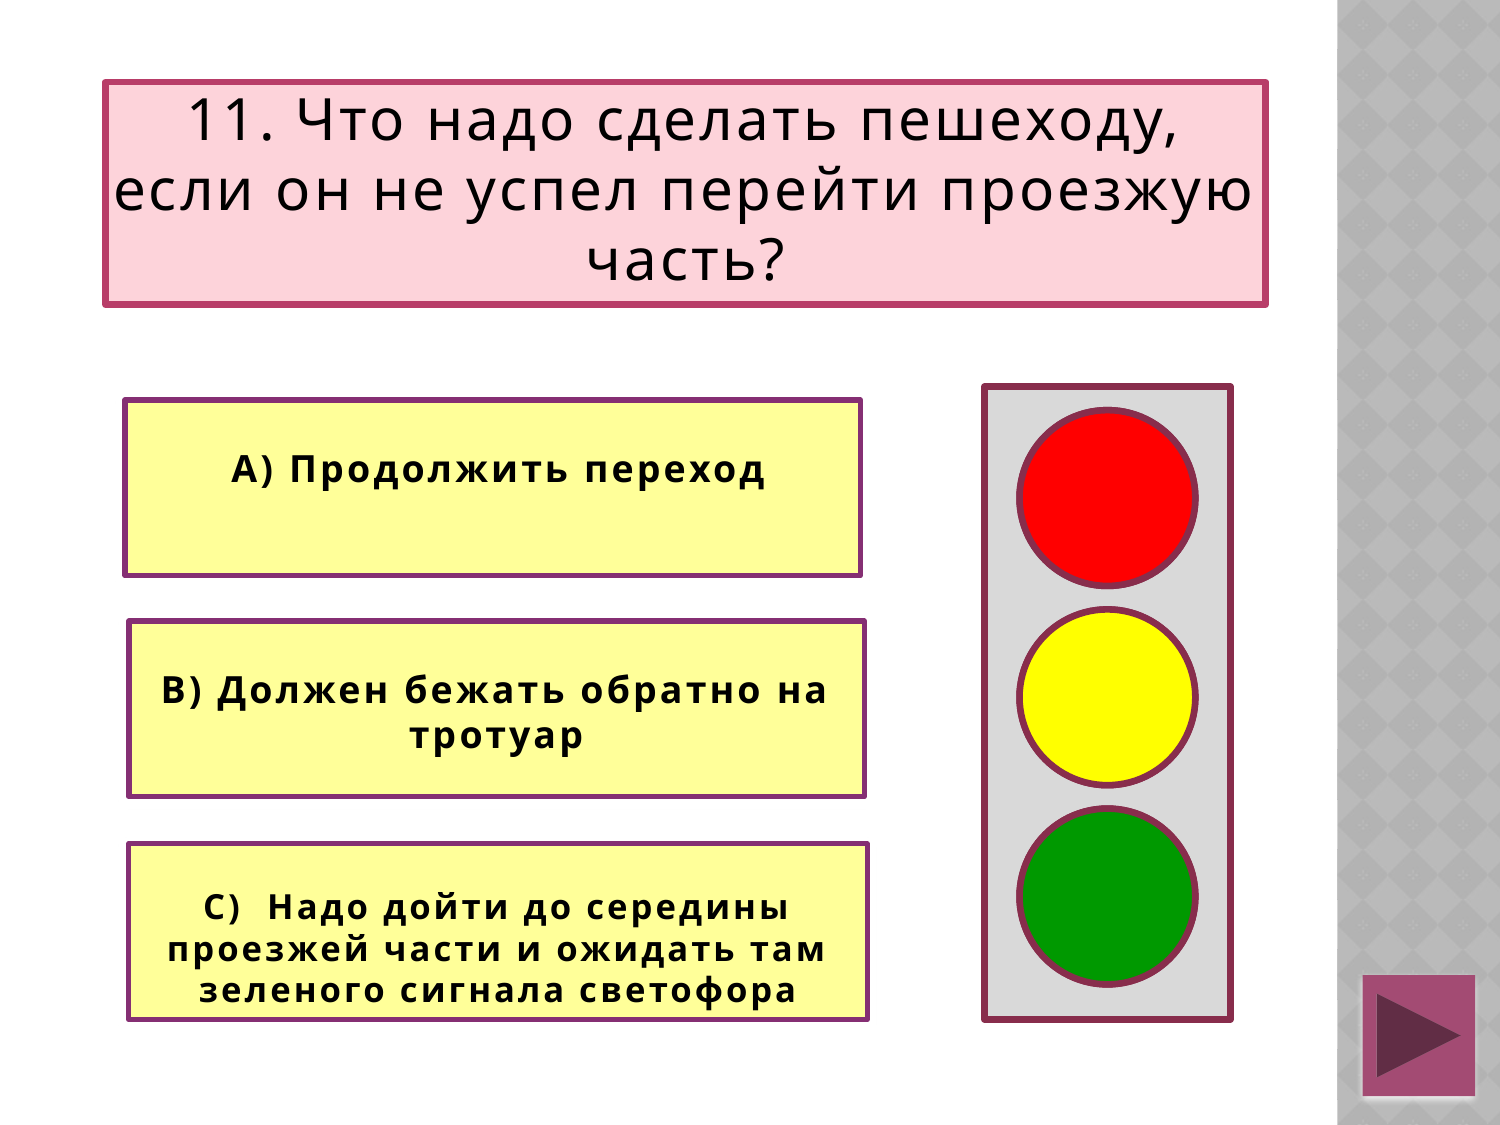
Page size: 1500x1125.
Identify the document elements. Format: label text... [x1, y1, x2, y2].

text_box С) Надо дойти до середины проезжей части и ожидать там зеленого сигнала светофора [126, 841, 870, 1022]
text_box [1016, 406, 1199, 590]
text_box [1016, 606, 1199, 789]
text_box А) Продолжить переход [122, 397, 863, 578]
text_box [1362, 975, 1476, 1097]
text_box В) Должен бежать обратно на тротуар [126, 618, 867, 799]
text_box [981, 383, 1234, 1023]
title 11. Что надо сделать пешеходу, если он не успел перейти проезжую часть? [102, 79, 1269, 308]
text_box [1016, 805, 1199, 988]
